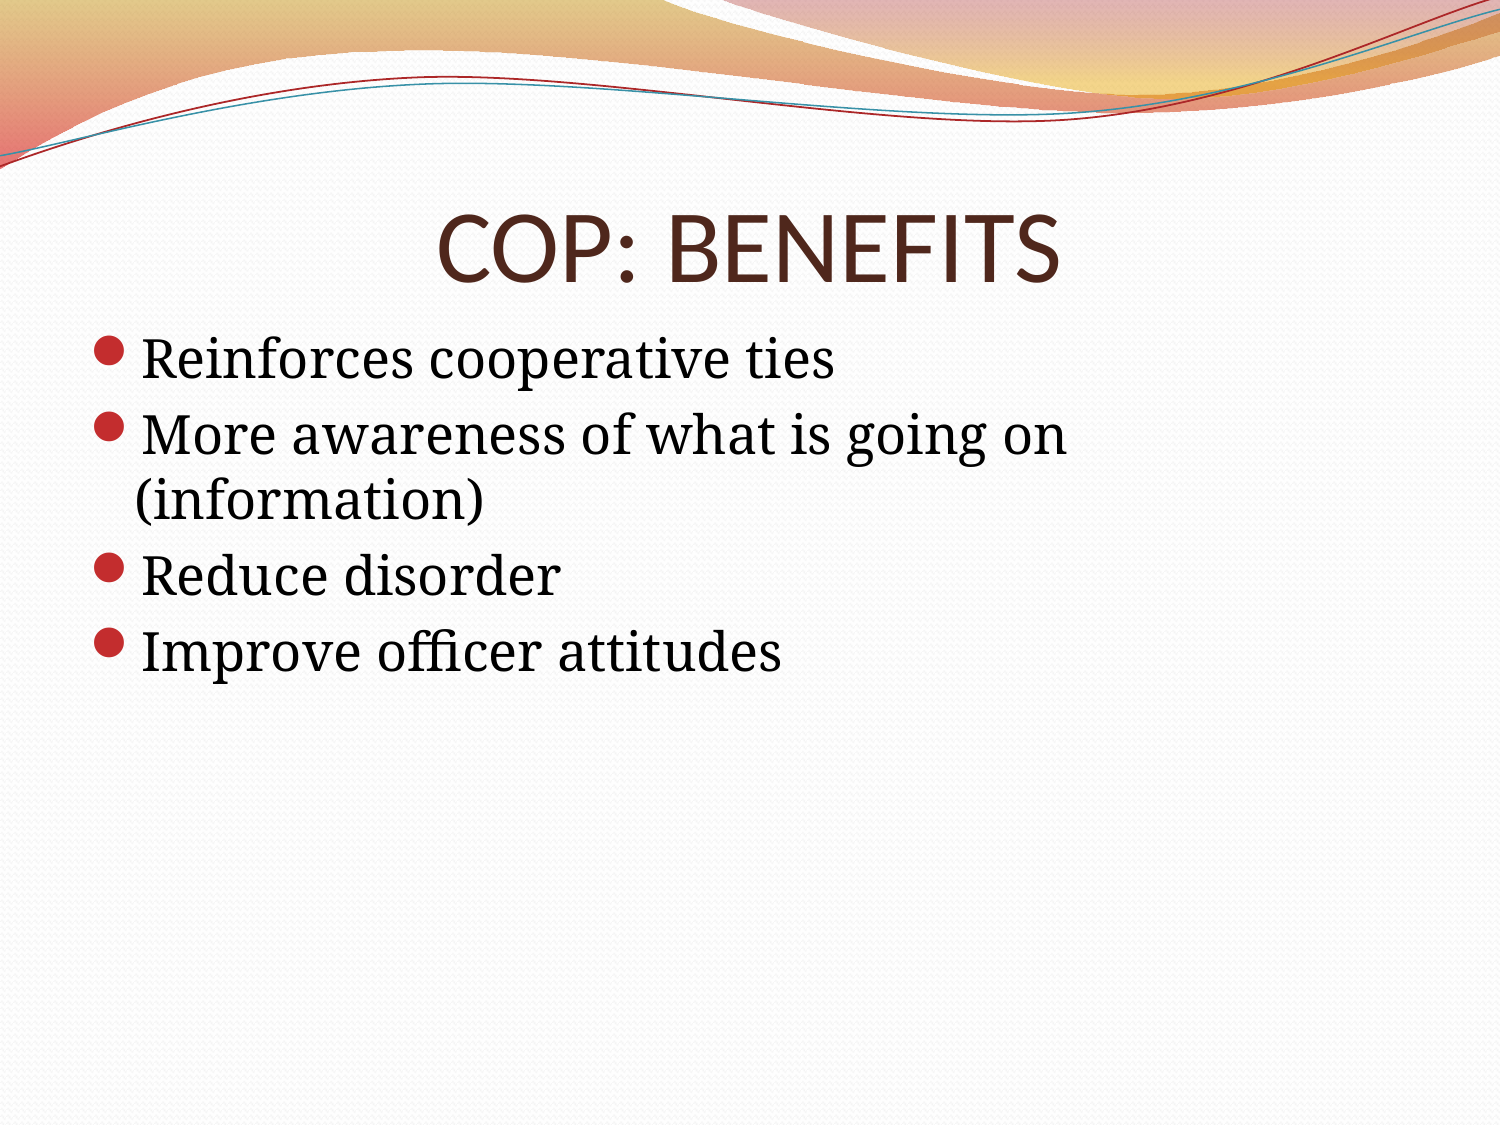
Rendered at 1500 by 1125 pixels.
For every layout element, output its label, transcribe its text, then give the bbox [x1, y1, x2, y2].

title COP: BENEFITS [75, 115, 1425, 303]
list Reinforces cooperative ties More awareness of what is going on (information) Reduce disorder Improve officer attitudes [75, 317, 1425, 1038]
